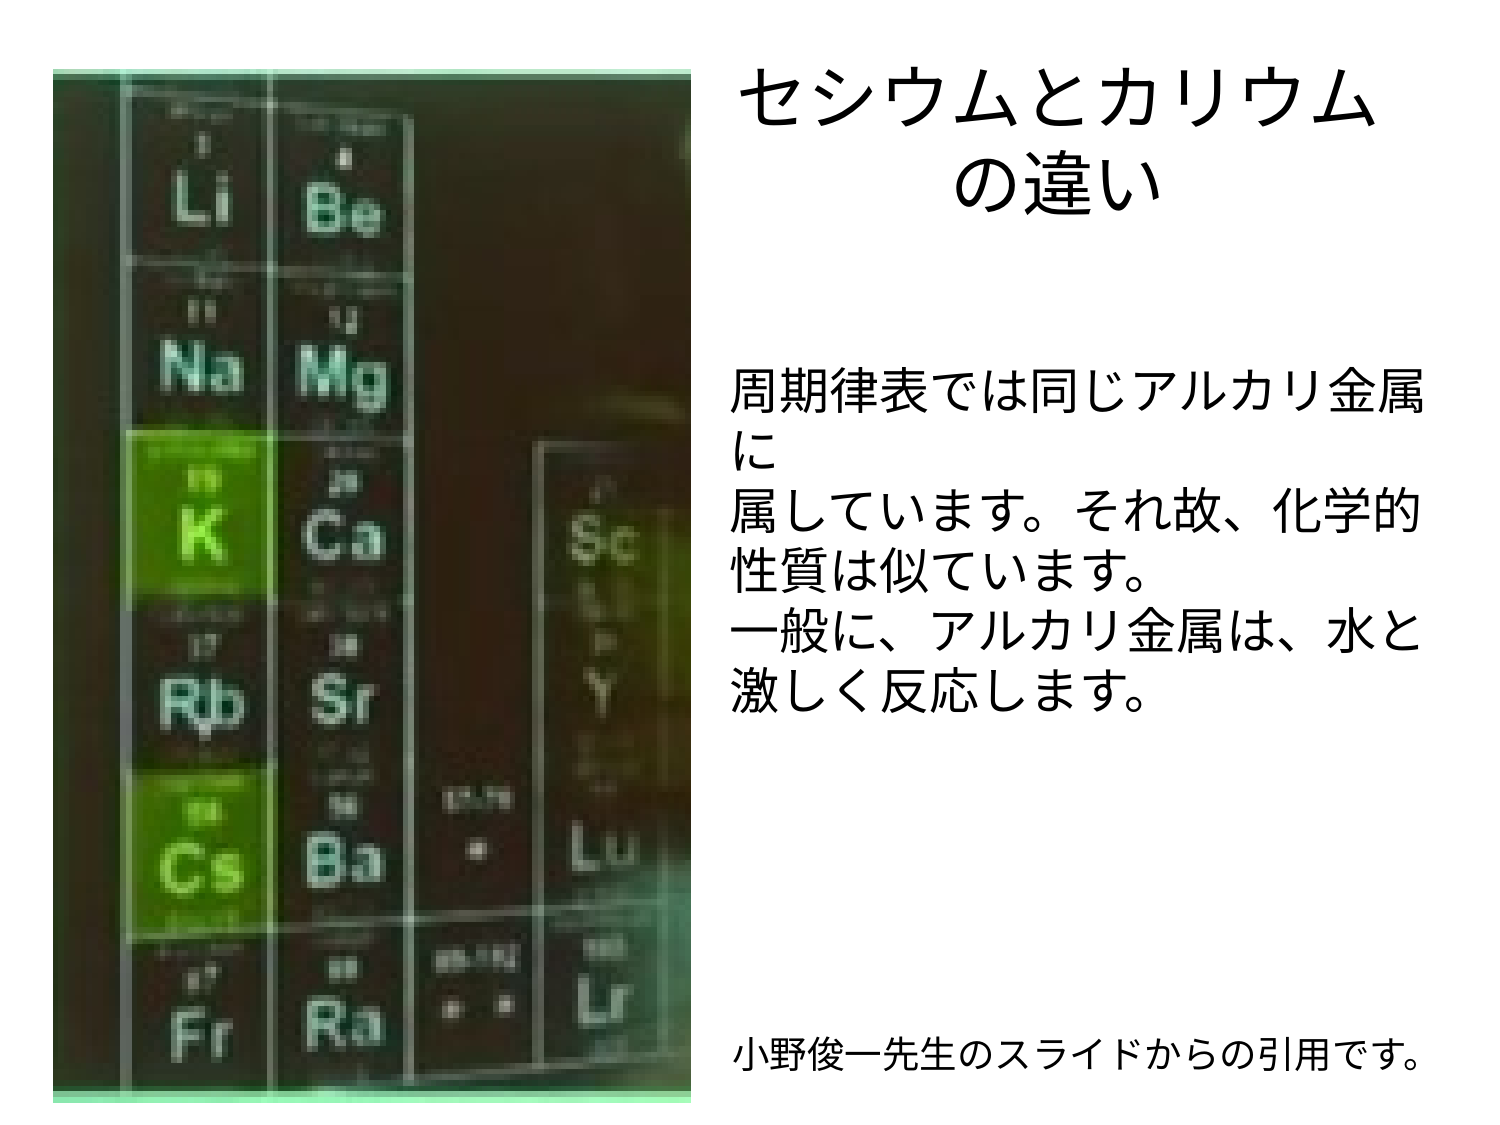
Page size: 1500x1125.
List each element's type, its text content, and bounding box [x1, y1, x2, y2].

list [52, 69, 692, 1103]
title セシウムとカリウムの違い [690, 45, 1425, 233]
text_box 小野俊一先生のスライドからの引用です。 [717, 1023, 1456, 1084]
text_box 周期律表では同じアルカリ金属に 属しています。それ故、化学的性質は似ています。 一般に、アルカリ金属は、水と激しく反応します。 [714, 351, 1459, 727]
